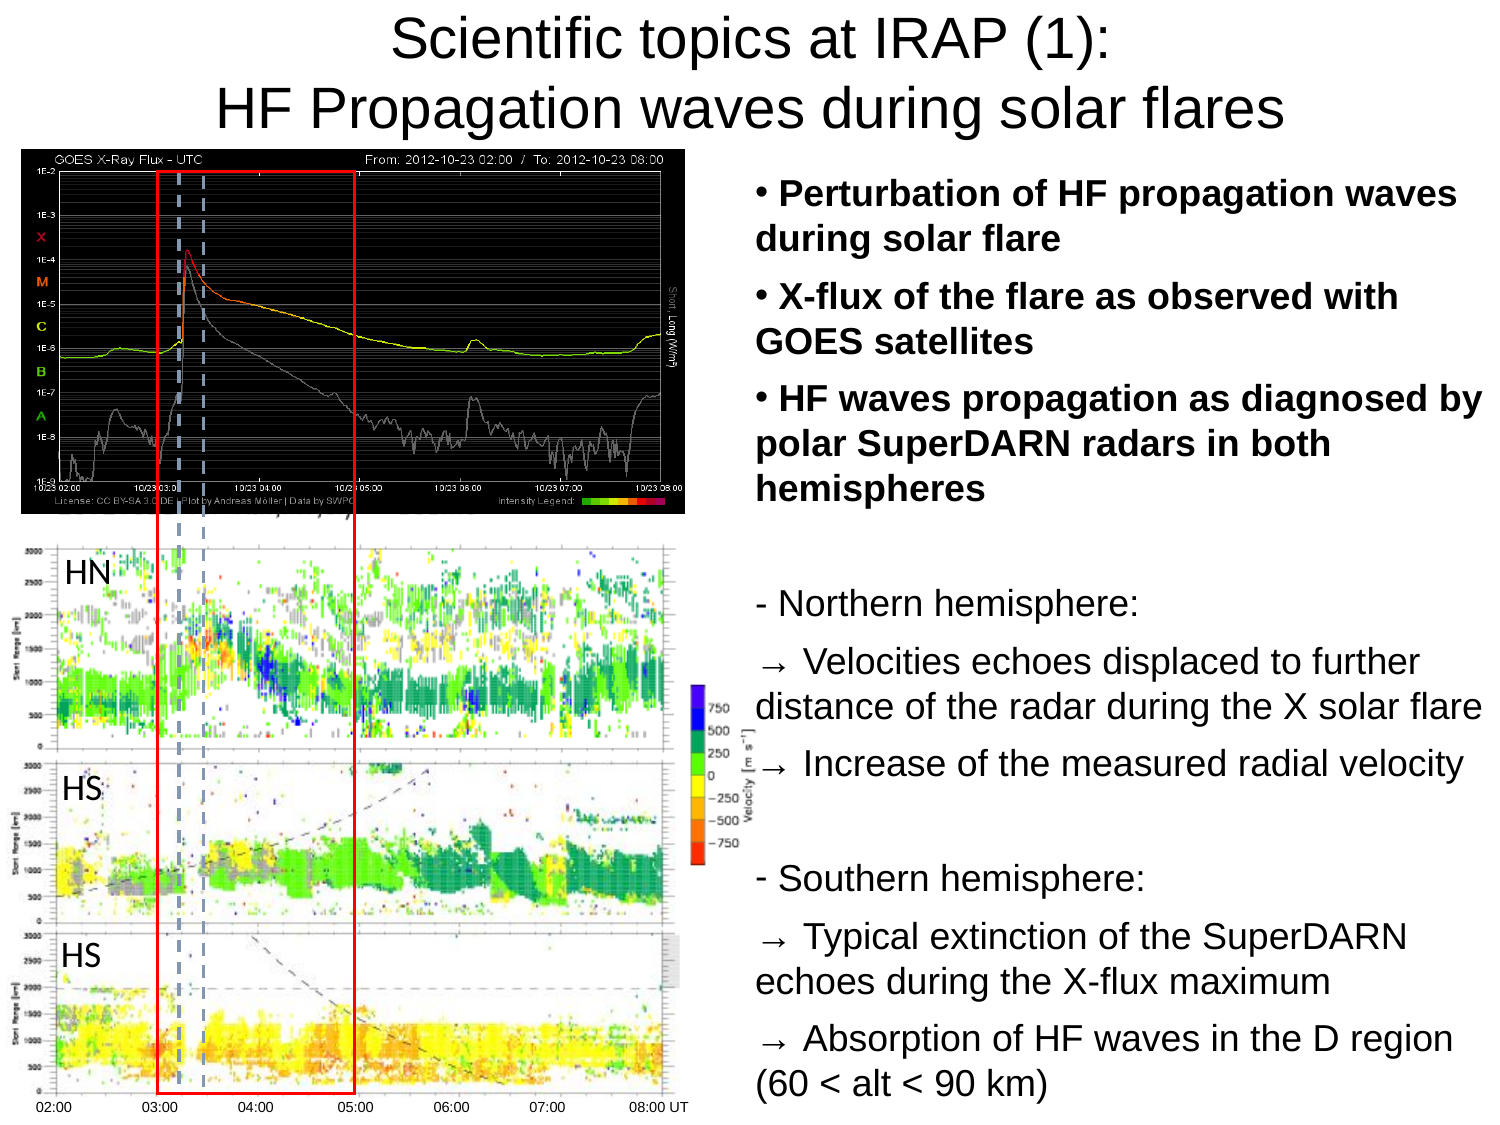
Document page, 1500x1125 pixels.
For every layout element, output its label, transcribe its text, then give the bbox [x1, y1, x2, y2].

text_box Perturbation of HF propagation waves during solar flare X-flux of the flare as observed with GOES satellites HF waves propagation as diagnosed by polar SuperDARN radars in both hemispheres - Northern hemisphere: → Velocities echoes displaced to further distance of the radar during the X solar flare → Increase of the measured radial velocity Southern hemisphere: → Typical extinction of the SuperDARN echoes during the X-flux maximum → Absorption of HF waves in the D region (60 < alt < 90 km) [818, 161, 1500, 1112]
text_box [0, 149, 818, 1121]
text_box Scientific topics at IRAP (1): HF Propagation waves during solar flares [0, 0, 1500, 148]
